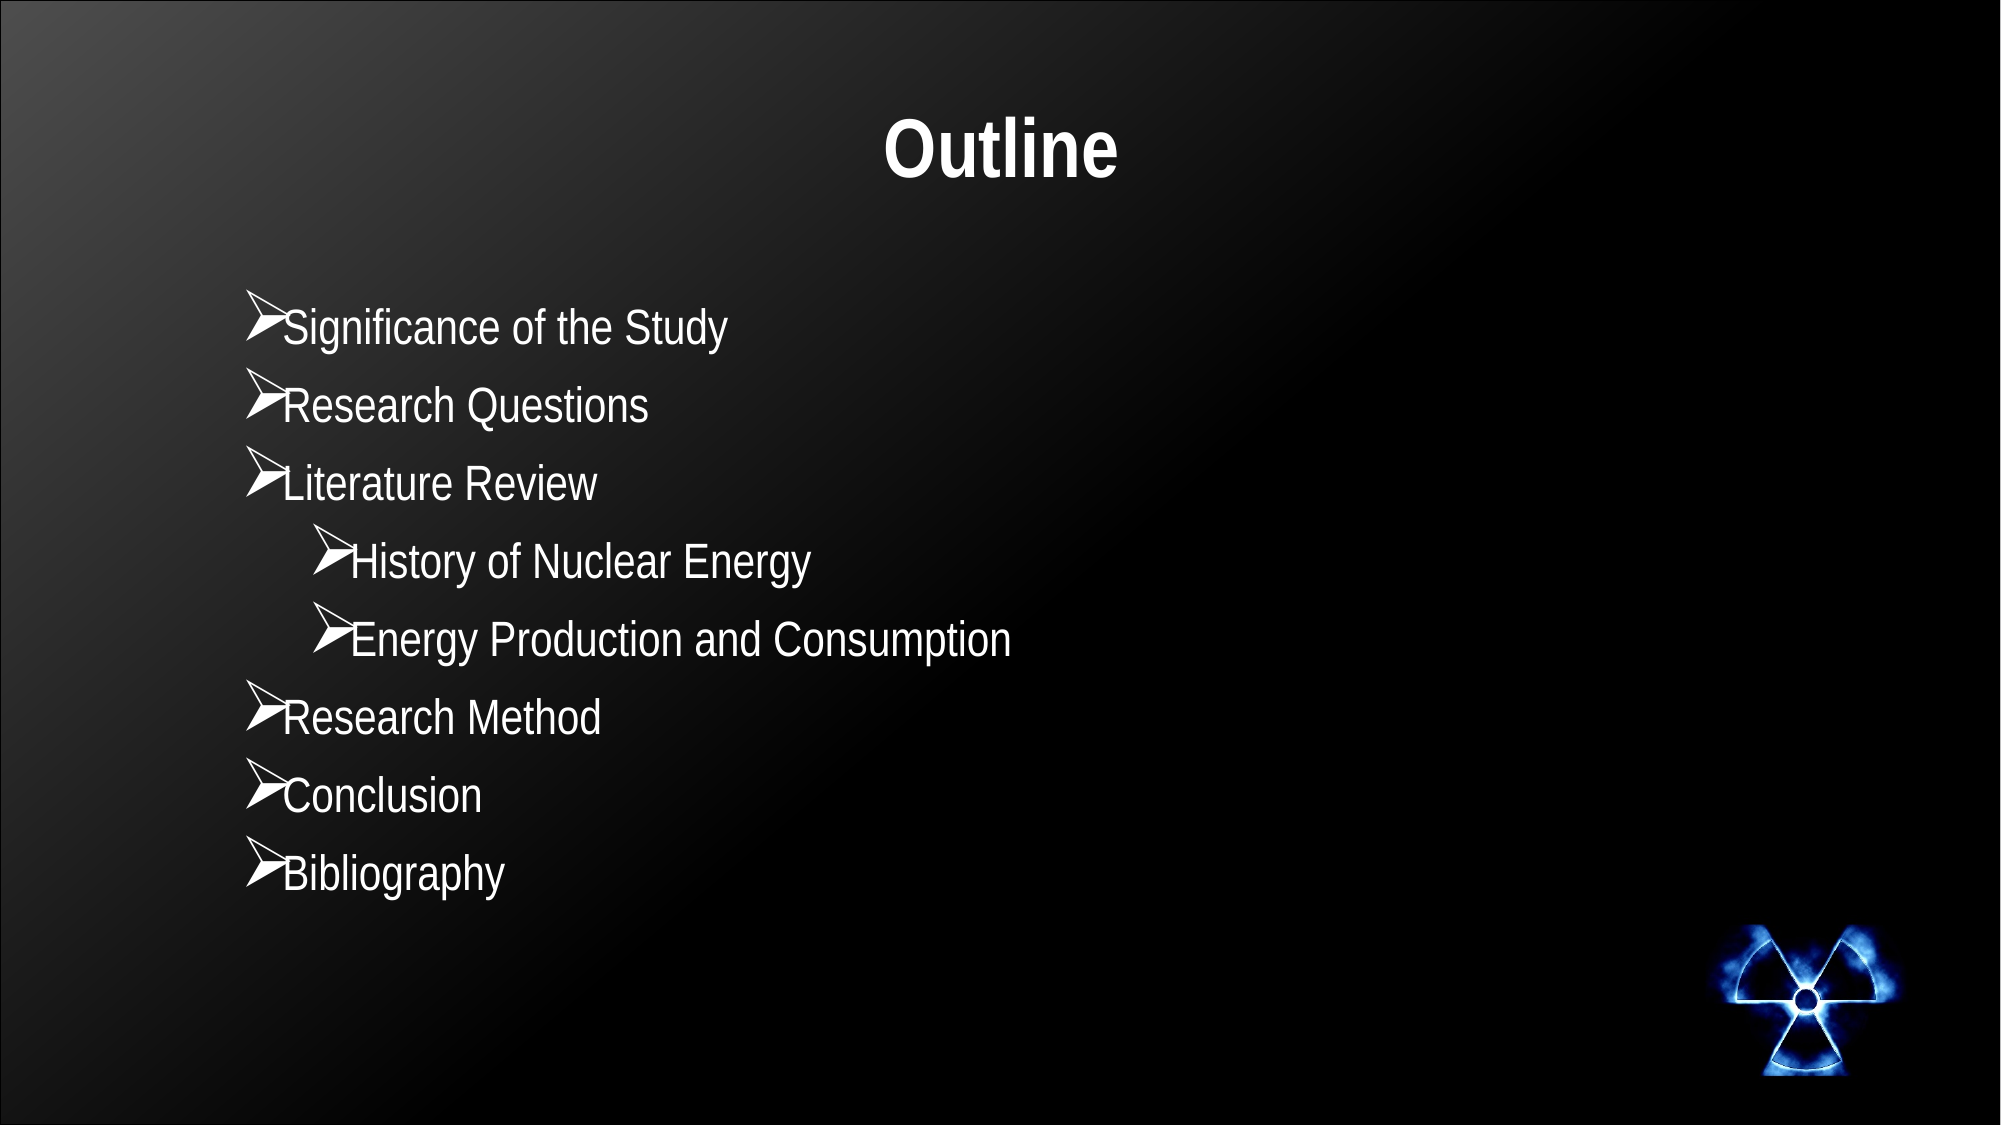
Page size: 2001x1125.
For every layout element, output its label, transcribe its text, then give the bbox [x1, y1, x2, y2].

title Outline [180, 0, 1824, 288]
list Significance of the Study Research Questions Literature Review History of Nuclear Energy Energy Production and Consumption Research Method Conclusion Bibliography [225, 287, 1869, 916]
picture [1617, 882, 1995, 1118]
